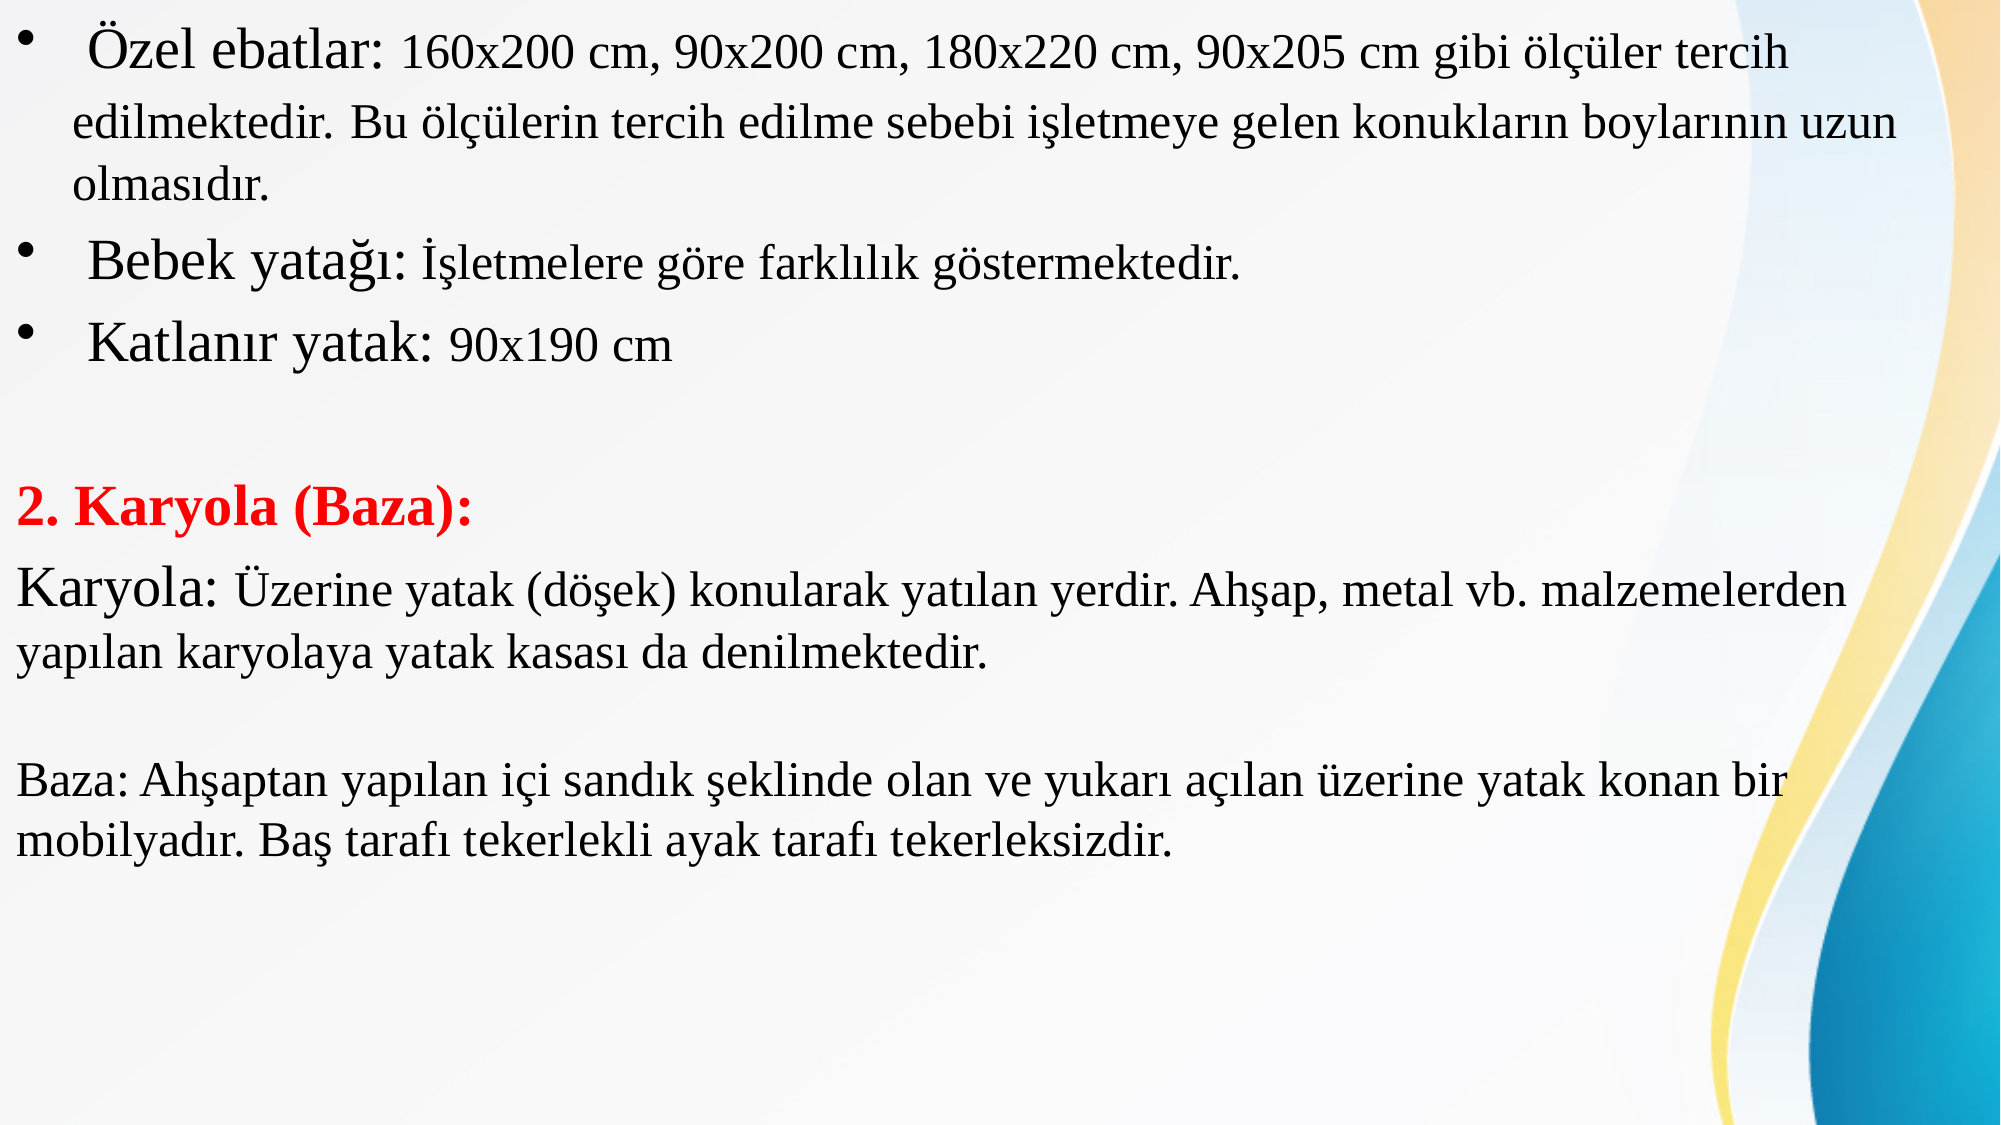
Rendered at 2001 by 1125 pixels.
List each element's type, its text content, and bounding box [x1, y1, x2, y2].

picture [0, 0, 2001, 1125]
list Özel ebatlar: 160x200 cm, 90x200 cm, 180x220 cm, 90x205 cm gibi ölçüler tercih edilmektedir. Bu ölçülerin tercih edilme sebebi işletmeye gelen konukların boylarının uzun olmasıdır. Bebek yatağı: İşletmelere göre farklılık göstermektedir. Katlanır yatak: 90x190 cm 2. Karyola (Baza): Karyola: Üzerine yatak (döşek) konularak yatılan yerdir. Ahşap, metal vb. malzemelerden yapılan karyolaya yatak kasası da denilmektedir. Baza: Ahşaptan yapılan içi sandık şeklinde olan ve yukarı açılan üzerine yatak konan bir mobilyadır. Baş tarafı tekerlekli ayak tarafı tekerleksizdir. [1, 2, 1988, 1111]
